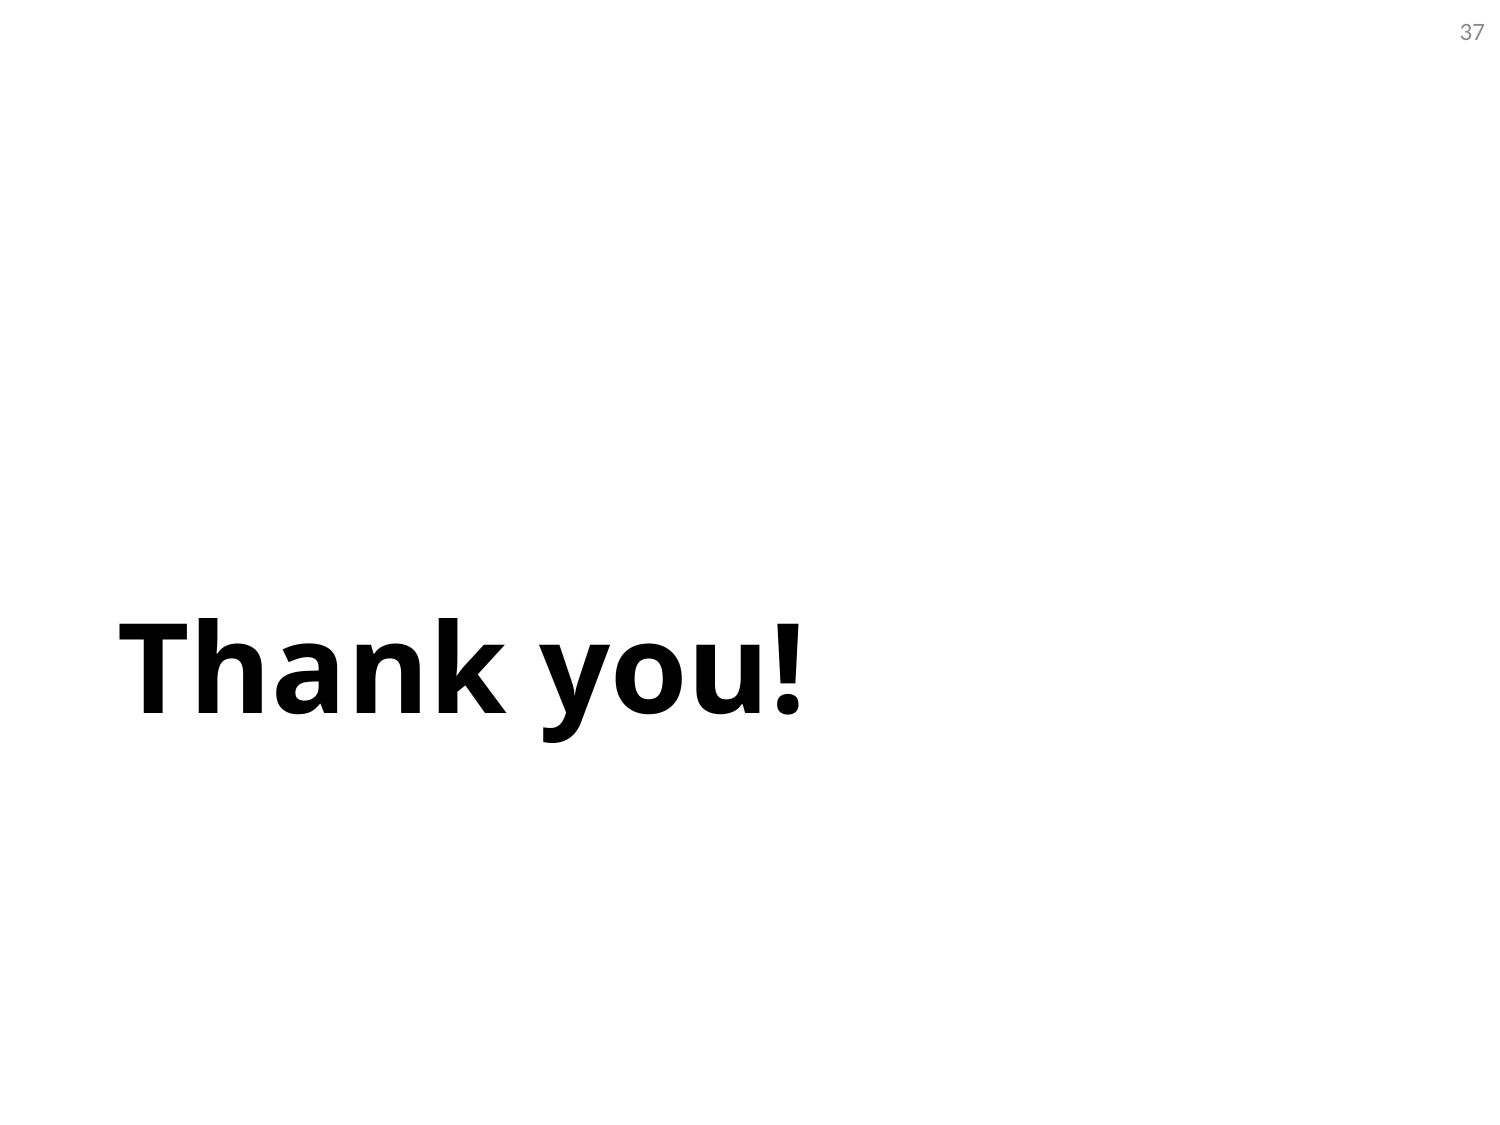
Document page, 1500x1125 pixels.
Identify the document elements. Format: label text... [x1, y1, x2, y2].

slide_number 37 [1162, 0, 1500, 61]
title Thank you! [102, 280, 1397, 749]
